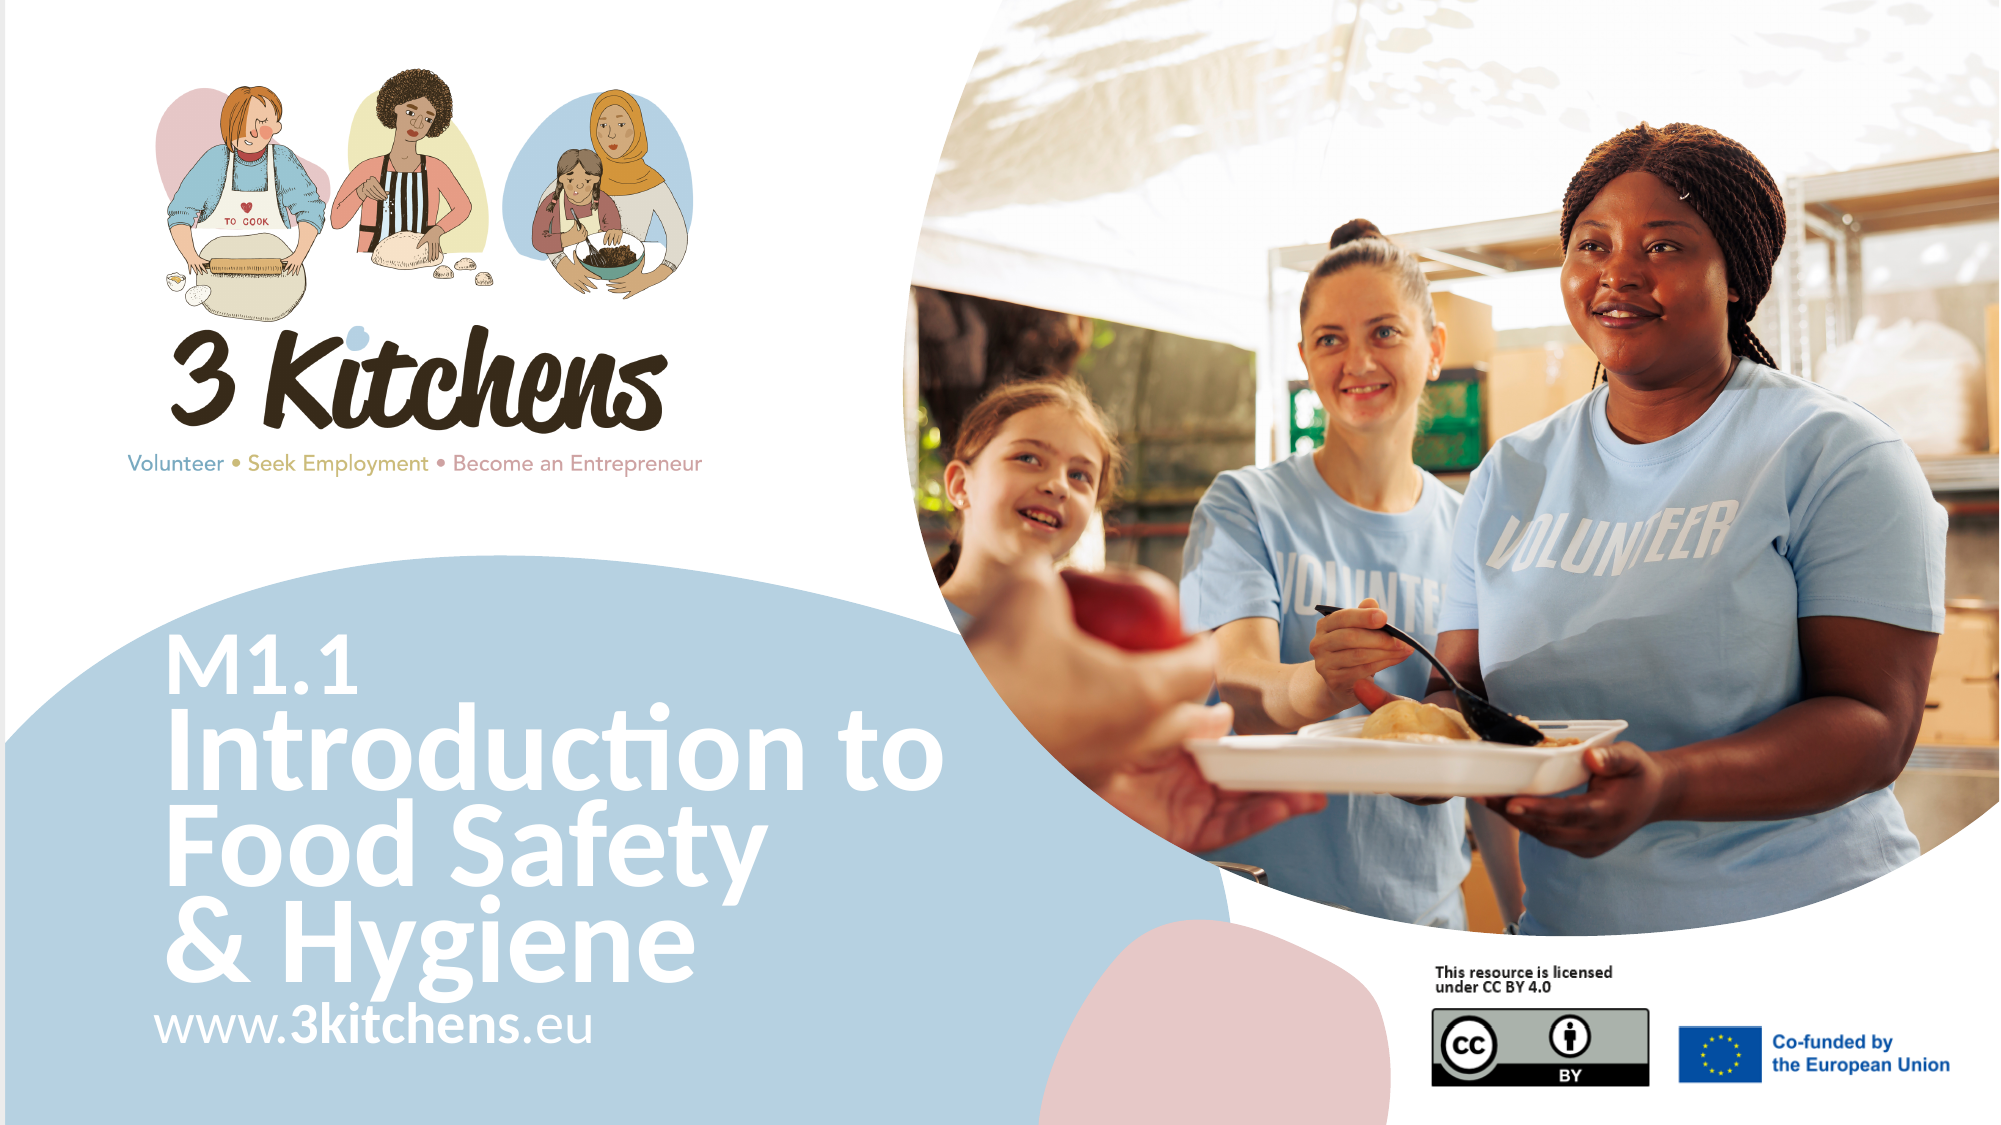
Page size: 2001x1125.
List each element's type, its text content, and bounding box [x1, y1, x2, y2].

picture [1410, 955, 1955, 1099]
list M1.1 Introduction to Food Safety & Hygiene [148, 616, 902, 731]
picture [902, 0, 2000, 937]
text_box www.3kitchens.eu [138, 986, 779, 1106]
picture [91, 16, 765, 504]
